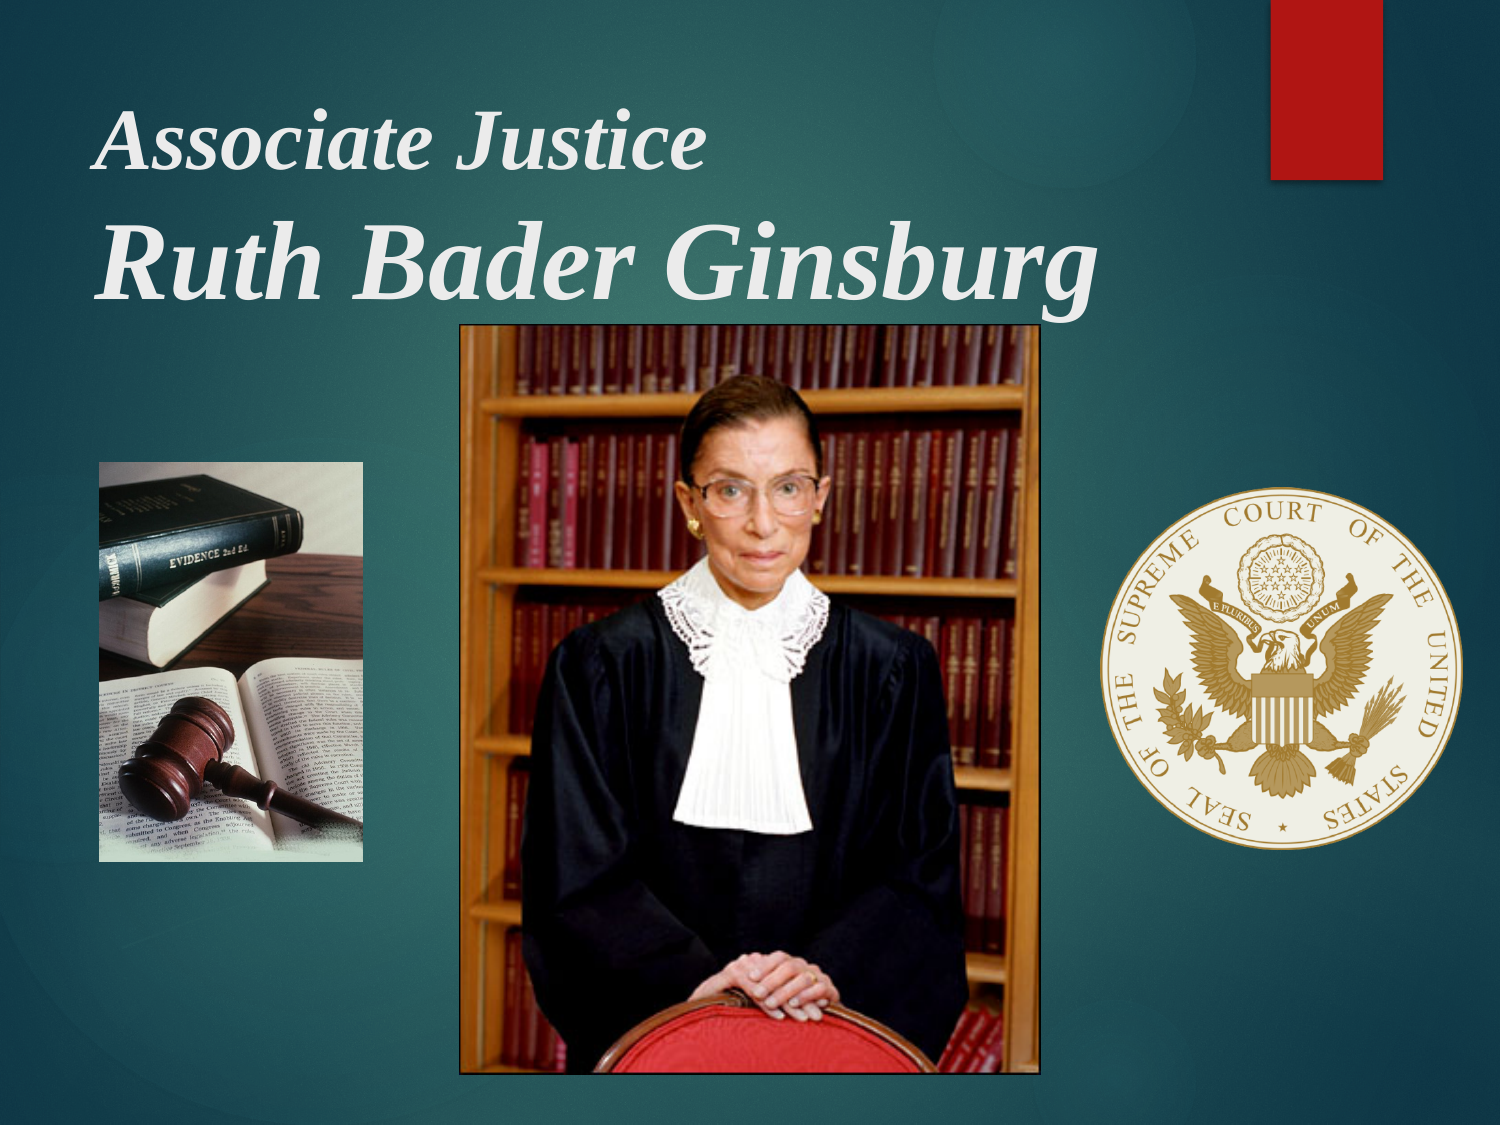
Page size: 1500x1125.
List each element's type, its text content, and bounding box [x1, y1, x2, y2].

title Associate Justice Ruth Bader Ginsburg [79, 74, 1237, 304]
picture [459, 324, 1041, 1076]
picture [99, 462, 363, 863]
picture [1099, 487, 1463, 851]
